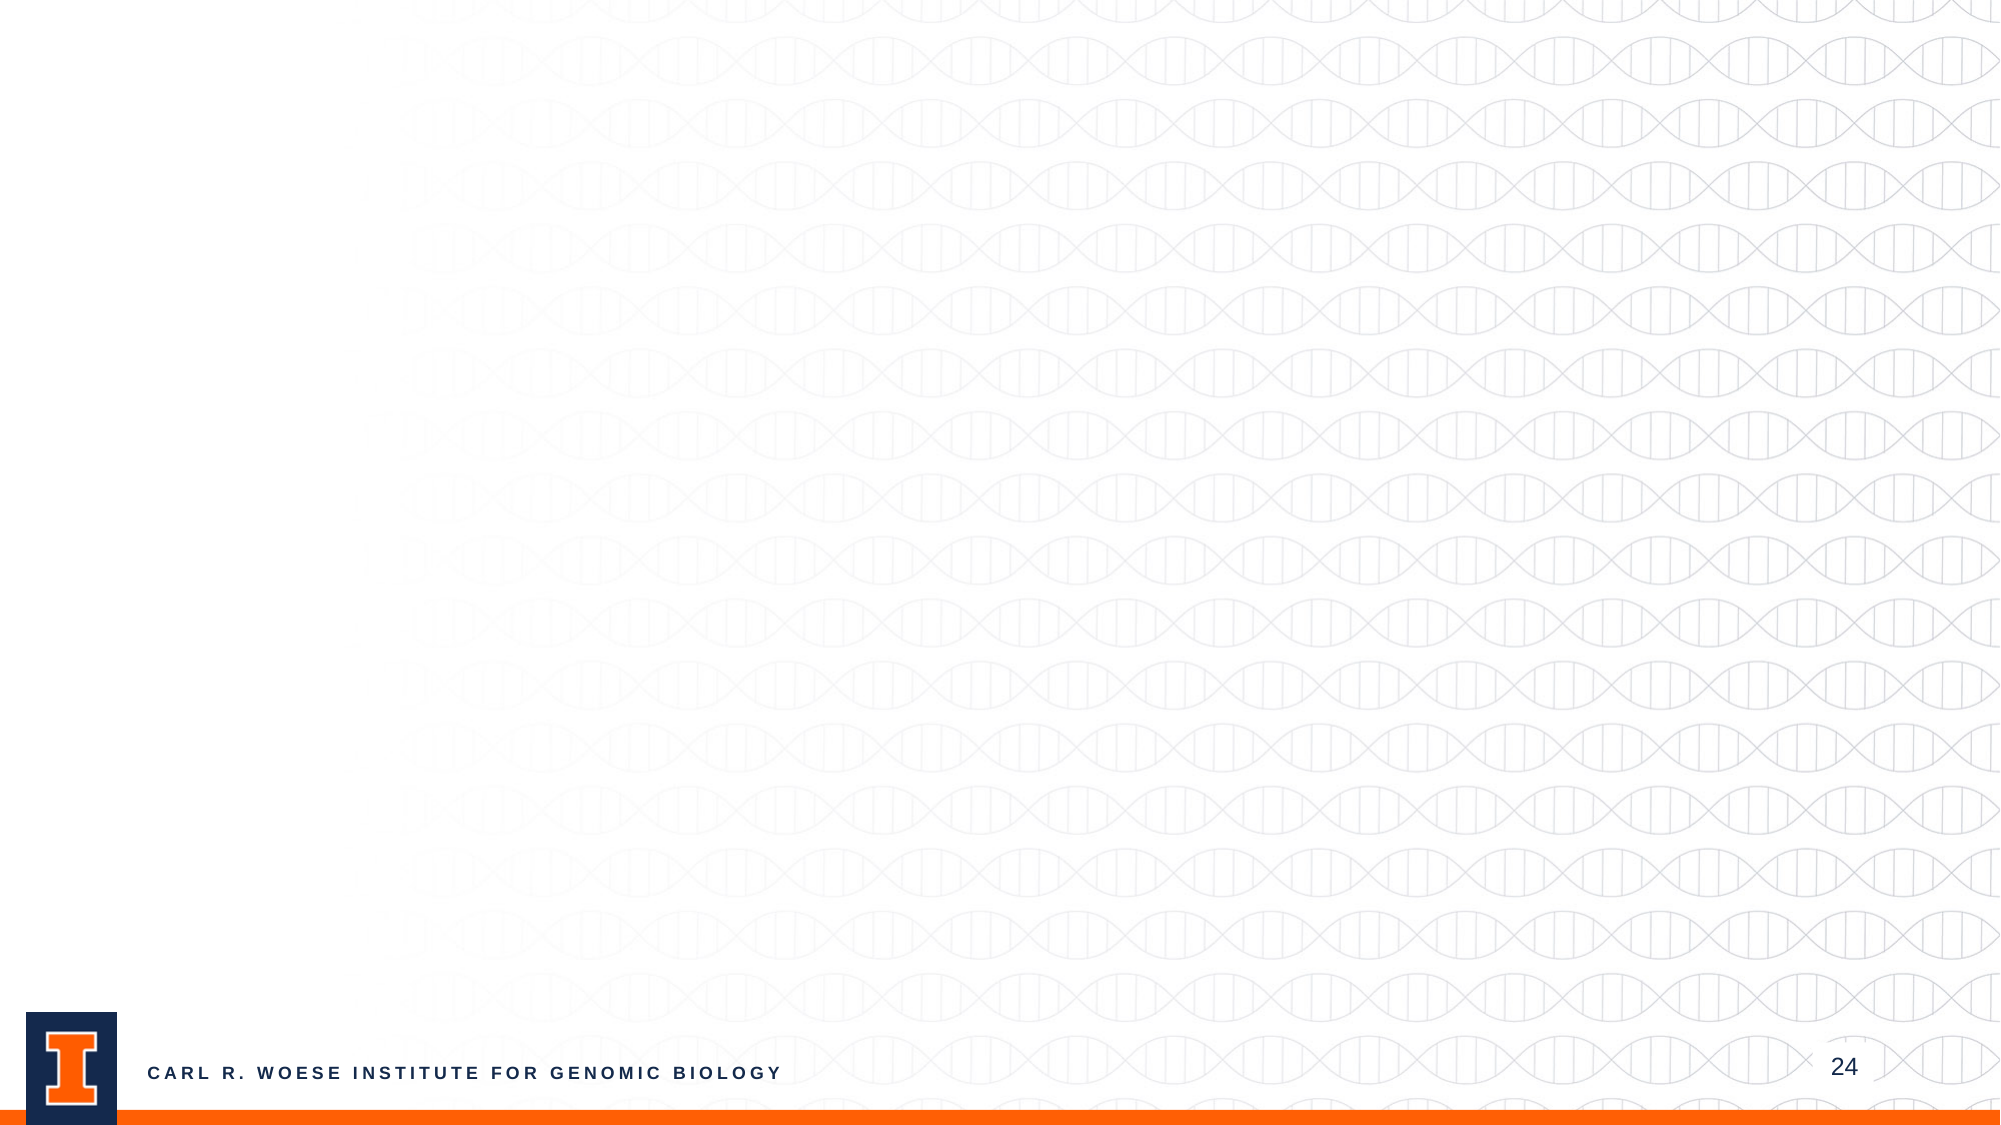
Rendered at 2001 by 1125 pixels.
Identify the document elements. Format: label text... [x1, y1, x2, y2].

slide_number 24 [1812, 1042, 1874, 1088]
footer CARL R. WOESE INSTITUTE FOR GENOMIC BIOLOGY [132, 1042, 846, 1103]
picture [0, 0, 2001, 1125]
